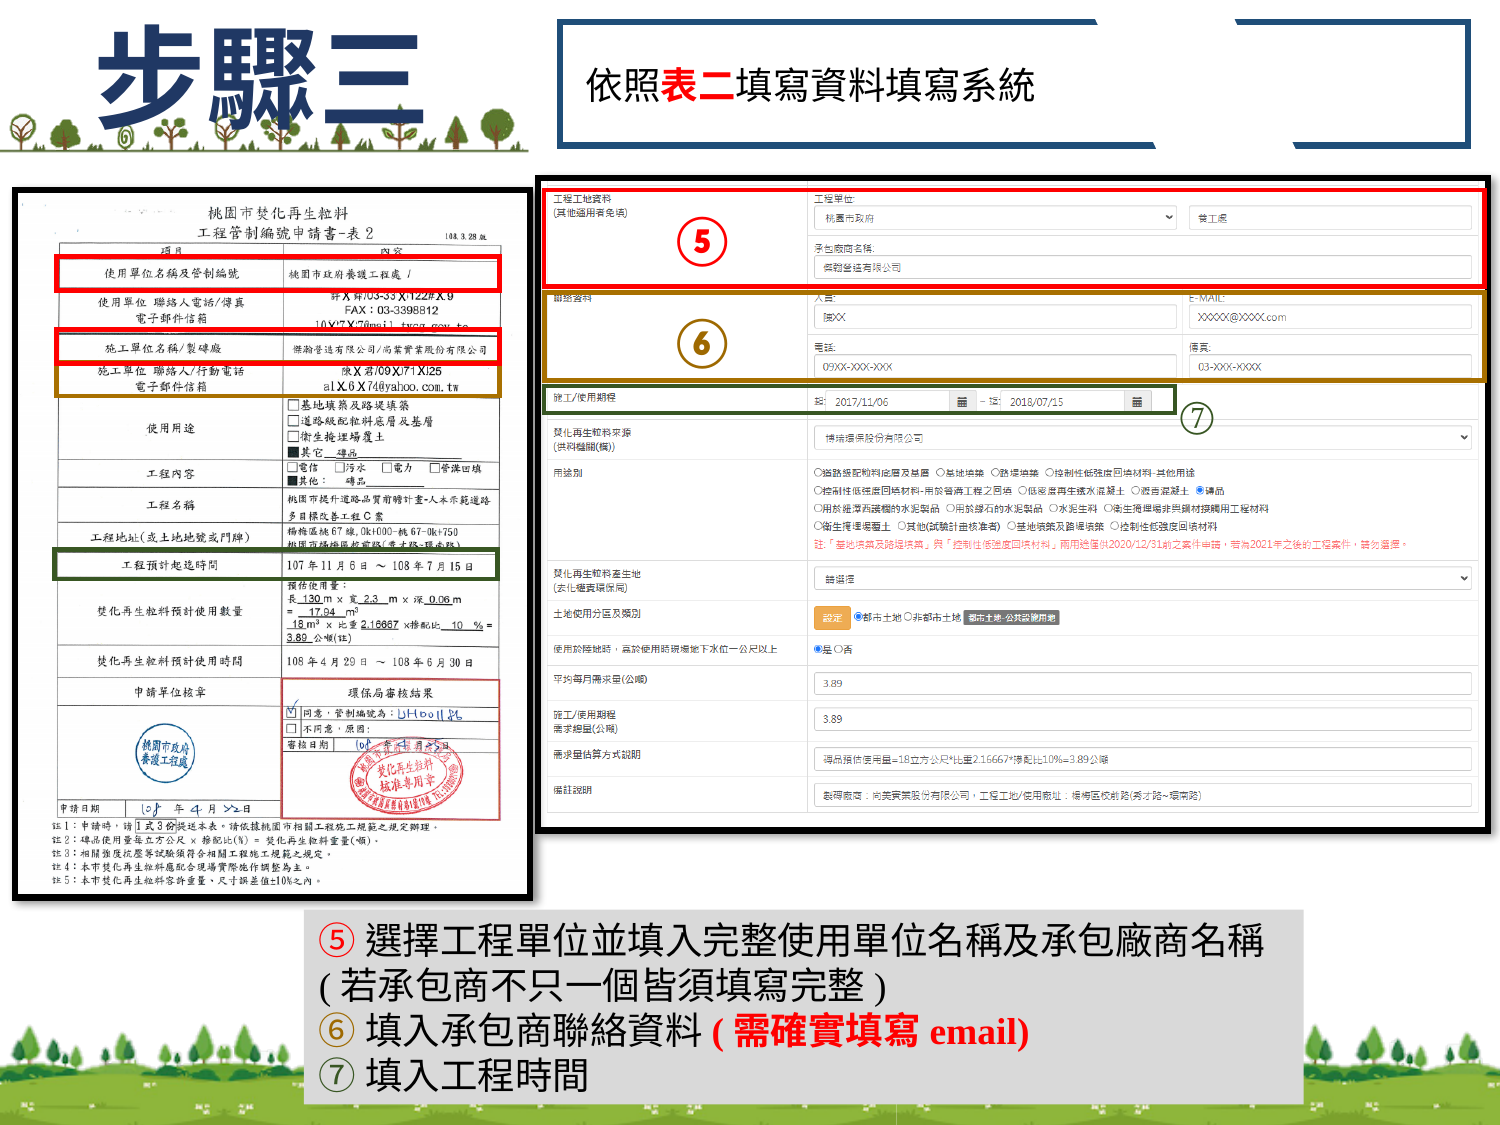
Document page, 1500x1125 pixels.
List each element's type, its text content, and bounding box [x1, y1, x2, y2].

picture [541, 181, 1485, 828]
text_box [17, 193, 528, 895]
text_box ⑤選擇工程單位並填入完整使用單位名稱及承包廠商名稱(若承包商不只一個皆須填寫完整) ⑥填入承包商聯絡資料(需確實填寫email) ⑦填入工程時間 [303, 909, 1304, 1021]
picture [0, 103, 547, 163]
text_box 步驟三 [78, 0, 447, 103]
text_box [559, 4, 1469, 163]
picture [0, 1021, 1500, 1125]
